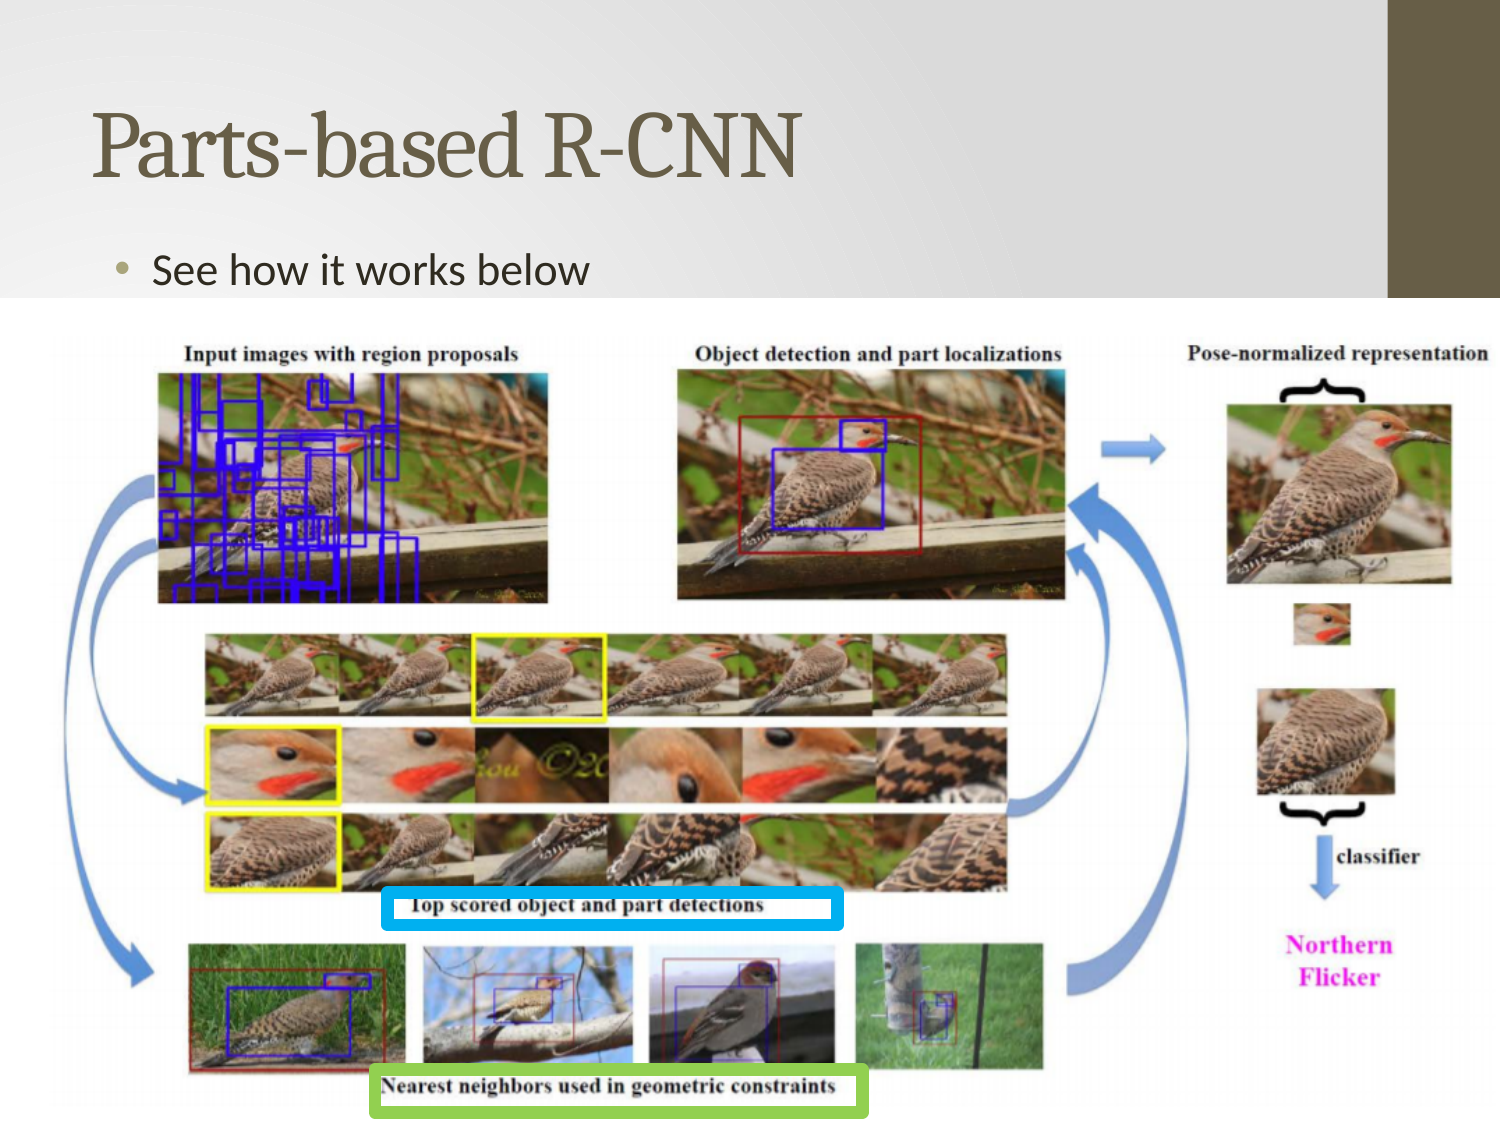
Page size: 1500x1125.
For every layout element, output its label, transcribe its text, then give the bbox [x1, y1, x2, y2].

title Parts-based R-CNN [75, 45, 1325, 233]
list See how it works below [80, 232, 1331, 290]
picture [0, 297, 1500, 1125]
